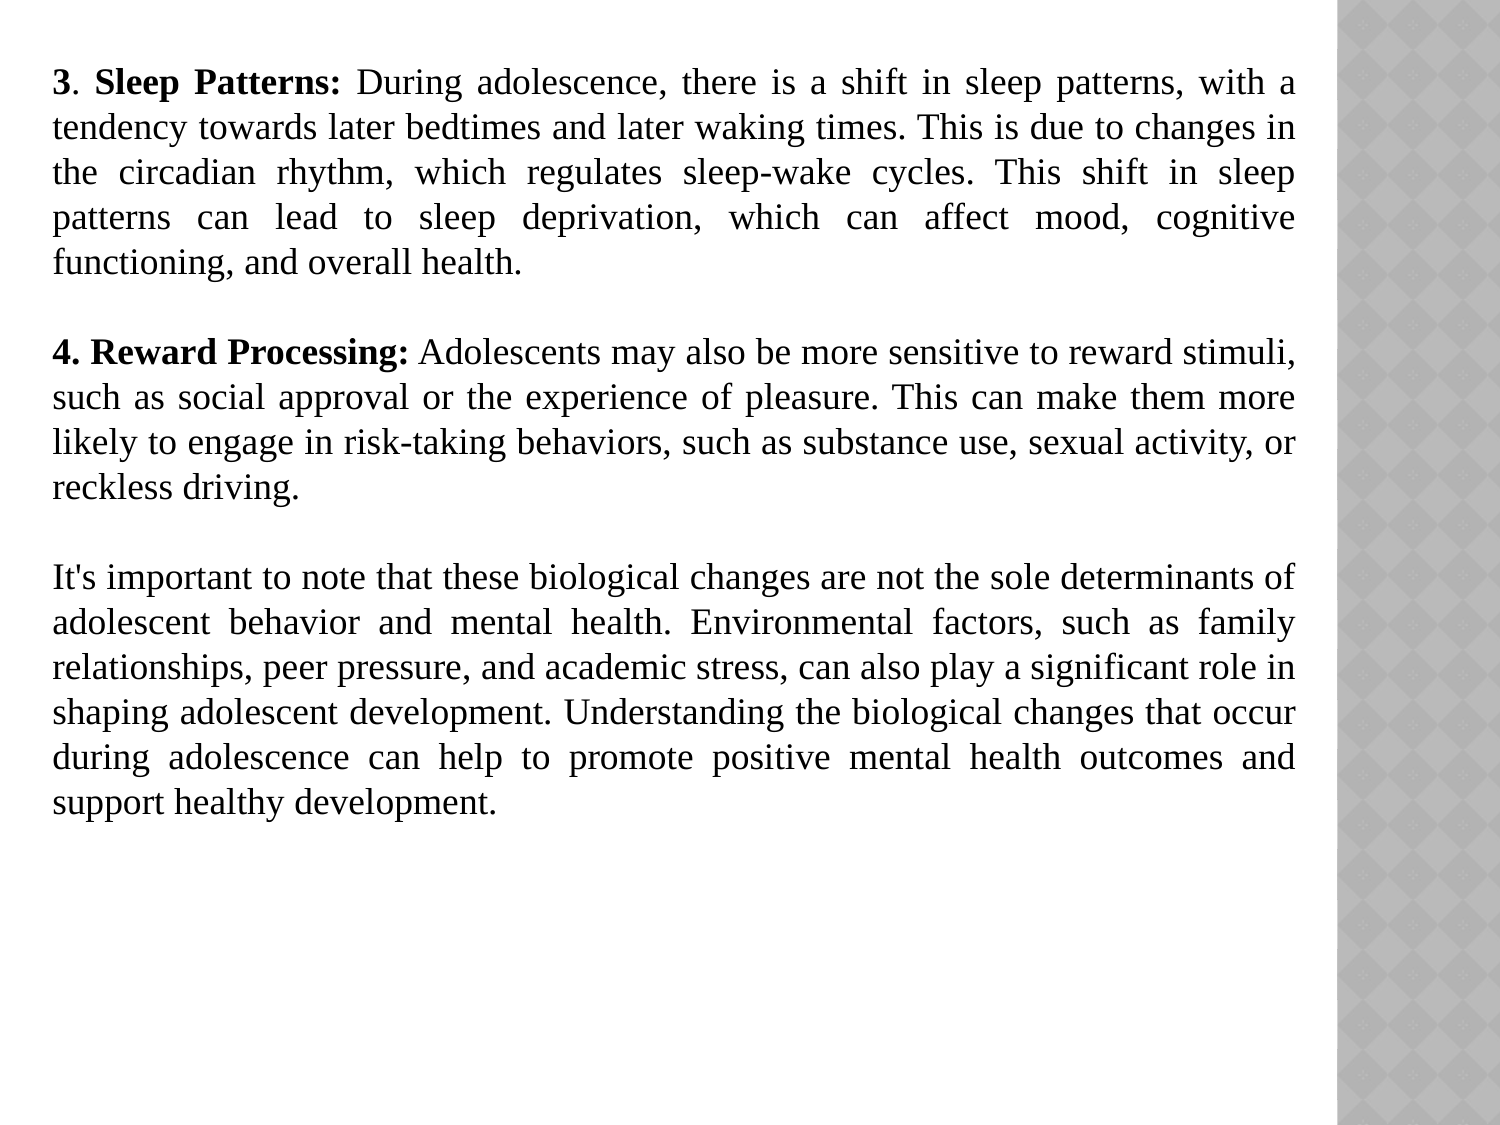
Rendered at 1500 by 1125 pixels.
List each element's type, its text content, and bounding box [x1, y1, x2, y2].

text_box 3. Sleep Patterns: During adolescence, there is a shift in sleep patterns, with a tendency towards later bedtimes and later waking times. This is due to changes in the circadian rhythm, which regulates sleep-wake cycles. This shift in sleep patterns can lead to sleep deprivation, which can affect mood, cognitive functioning, and overall health. 4. Reward Processing: Adolescents may also be more sensitive to reward stimuli, such as social approval or the experience of pleasure. This can make them more likely to engage in risk-taking behaviors, such as substance use, sexual activity, or reckless driving. It's important to note that these biological changes are not the sole determinants of adolescent behavior and mental health. Environmental factors, such as family relationships, peer pressure, and academic stress, can also play a significant role in shaping adolescent development. Understanding the biological changes that occur during adolescence can help to promote positive mental health outcomes and support healthy development. [37, 49, 1313, 830]
